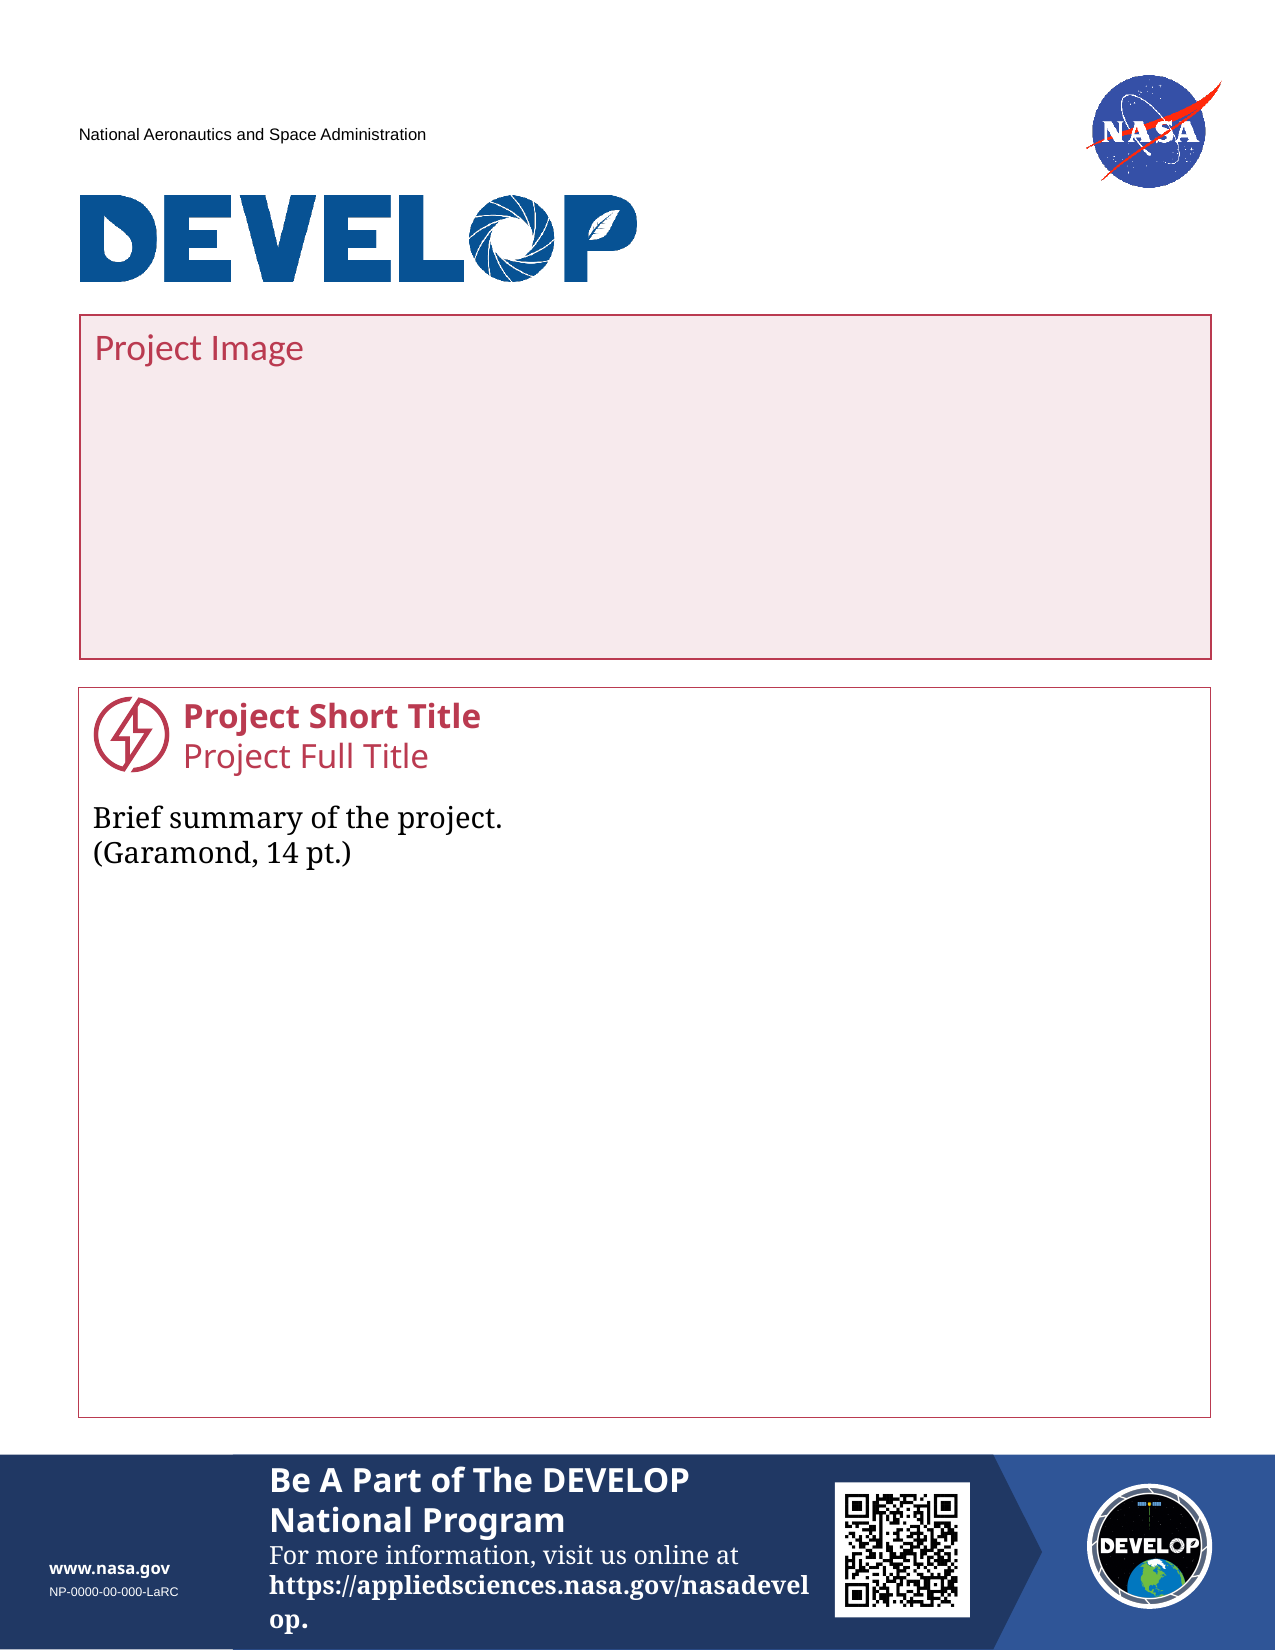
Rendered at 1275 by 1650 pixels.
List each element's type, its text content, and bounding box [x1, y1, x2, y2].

text_box Project Short Title Project Full Title Brief summary of the project. (Garamond, 14 pt.) [78, 687, 1211, 1418]
text_box Project Image [79, 314, 1212, 660]
picture [823, 1473, 976, 1624]
picture [1092, 1488, 1207, 1604]
picture [1075, 64, 1232, 198]
picture [92, 695, 171, 774]
picture [80, 195, 637, 282]
